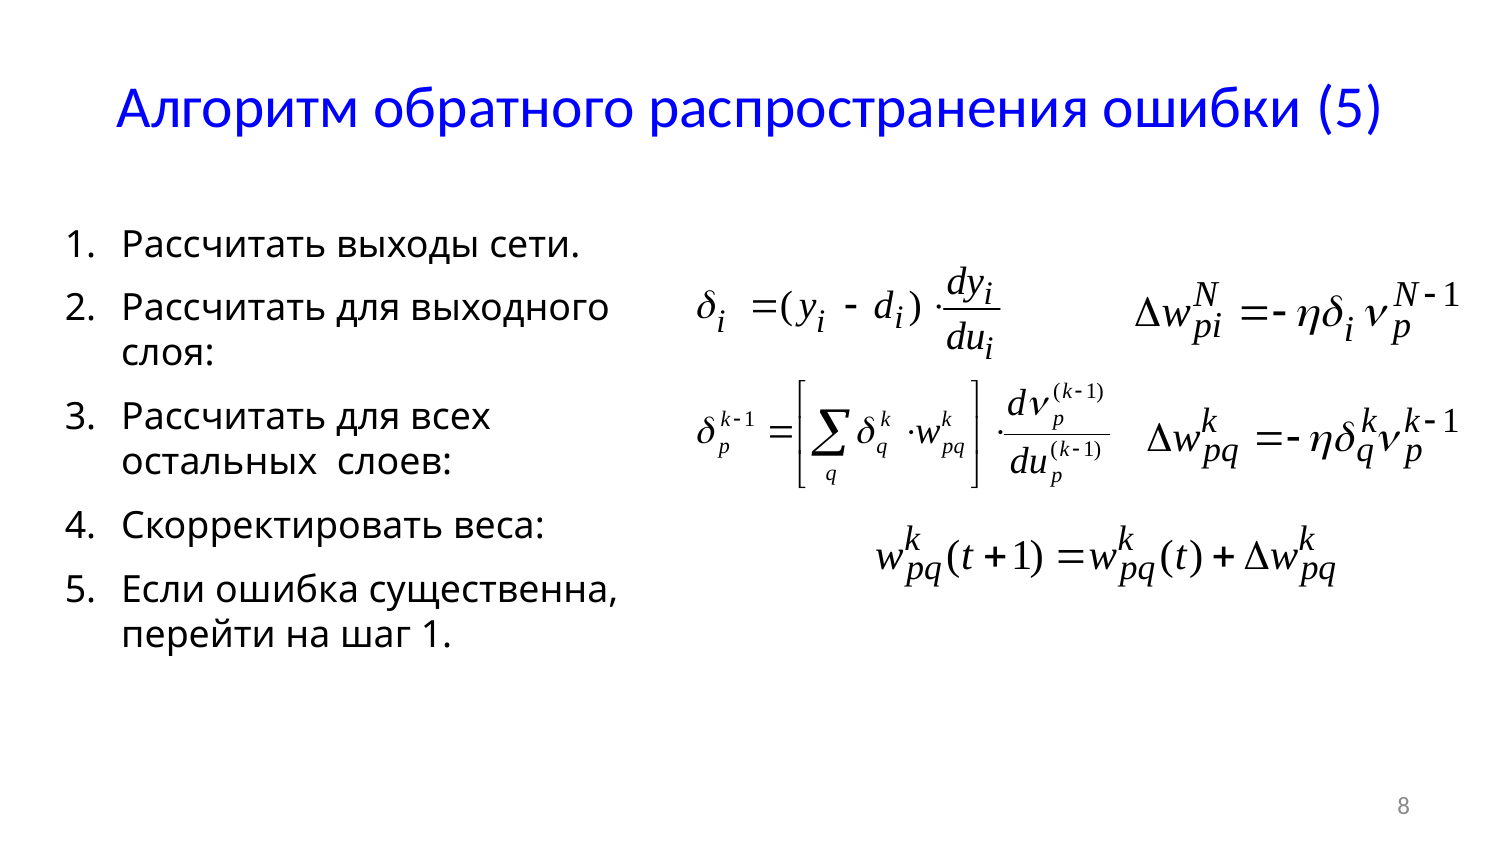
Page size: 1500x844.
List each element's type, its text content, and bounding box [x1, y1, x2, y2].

slide_number 8 [1074, 782, 1425, 827]
text_box Рассчитать выходы сети. Рассчитать для выходного слоя: Рассчитать для всех остальных слоев: Скорректировать веса: Если ошибка существенна, перейти на шаг 1. [50, 212, 688, 662]
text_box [1139, 398, 1465, 480]
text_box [867, 516, 1345, 598]
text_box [690, 256, 1009, 369]
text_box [1127, 268, 1465, 356]
title Алгоритм обратного распространения ошибки (5) [75, 33, 1425, 175]
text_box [690, 374, 1117, 495]
